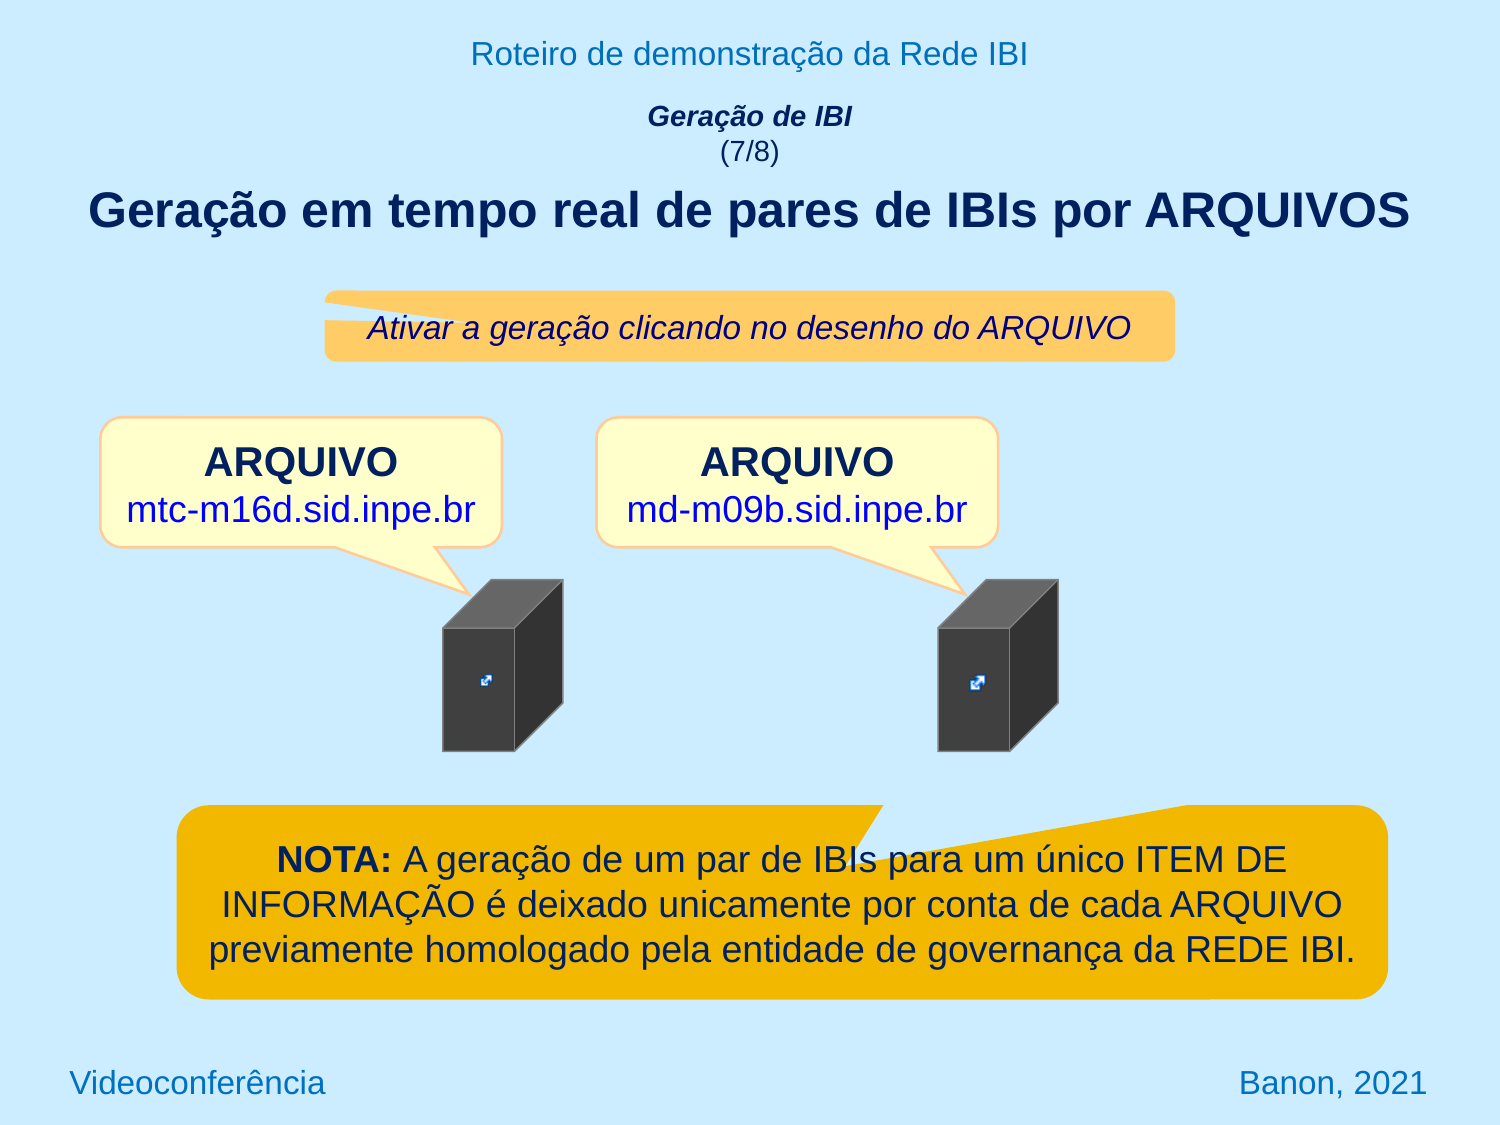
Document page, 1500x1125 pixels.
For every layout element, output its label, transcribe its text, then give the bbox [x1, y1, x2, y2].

text_box ARQUIVO mtc-m16d.sid.inpe.br [100, 417, 502, 583]
text_box Roteiro de demonstração da Rede IBI [0, 24, 1500, 80]
text_box NOTA: A geração de um par de IBIs para um único ITEM DE INFORMAÇÃO é deixado unicamente por conta de cada ARQUIVO previamente homologado pela entidade de governança da REDE IBI. [176, 805, 1389, 1000]
text_box Videoconferência Banon, 2021 [0, 1049, 1500, 1113]
text_box ARQUIVO md-m09b.sid.inpe.br [596, 417, 999, 577]
text_box Ativar a geração clicando no desenho do ARQUIVO [324, 290, 1176, 362]
text_box Geração de IBI (7/8) Geração em tempo real de pares de IBIs por ARQUIVOS [71, 89, 1429, 247]
picture [479, 673, 494, 688]
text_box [441, 579, 1059, 752]
picture [968, 673, 988, 693]
